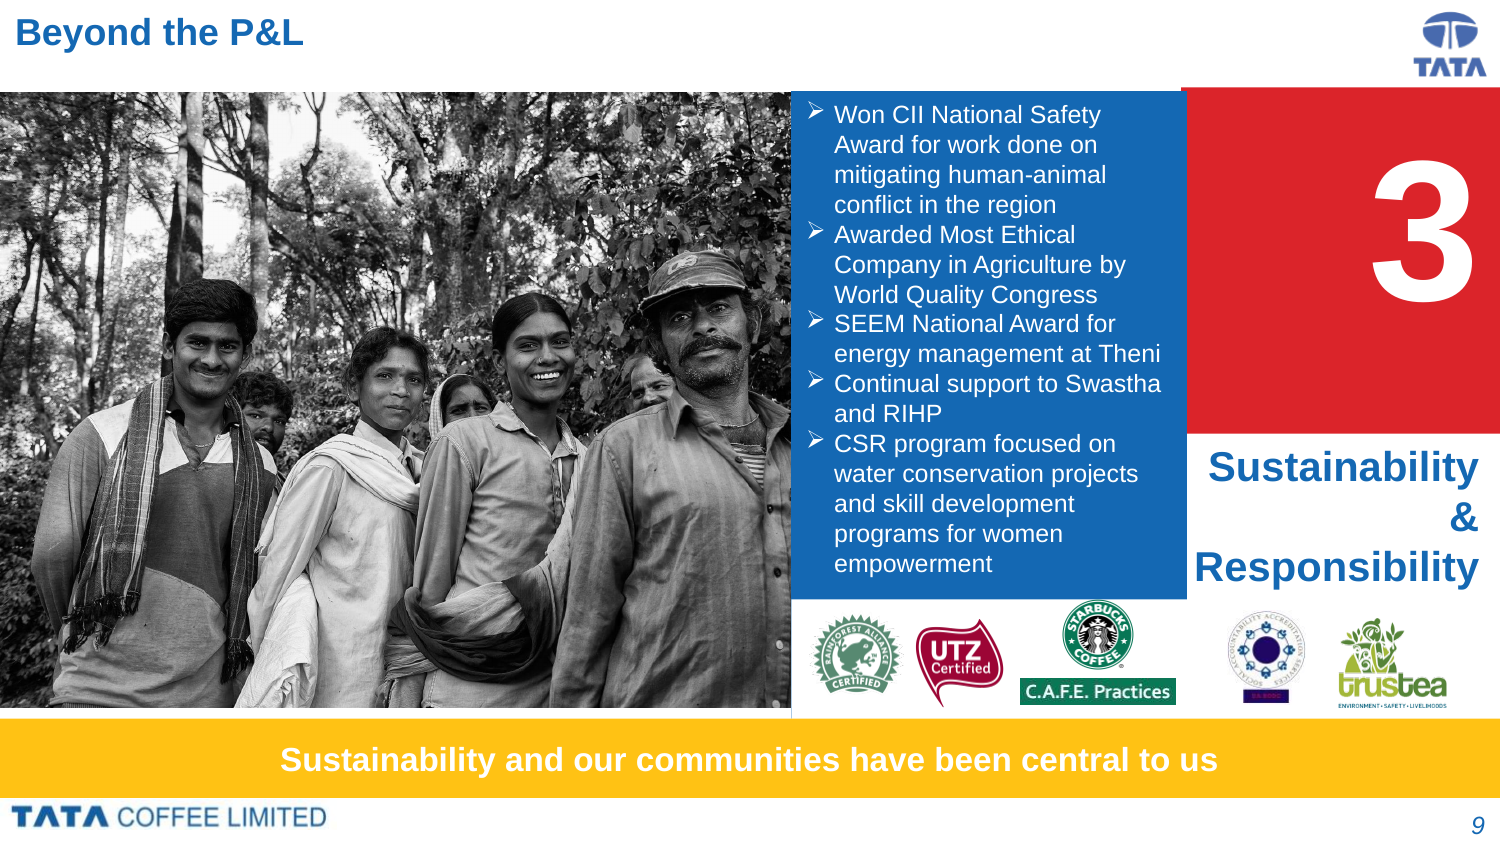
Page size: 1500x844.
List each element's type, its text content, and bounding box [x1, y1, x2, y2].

text_box Won CII National Safety Award for work done on mitigating human-animal conflict in the region Awarded Most Ethical Company in Agriculture by World Quality Congress SEEM National Award for energy management at Theni Continual support to Swastha and RIHP CSR program focused on water conservation projects and skill development programs for women empowerment [789, 89, 1189, 597]
slide_number 9 [1435, 802, 1500, 844]
text_box Sustainability and our communities have been central to us [0, 717, 1500, 800]
picture [1062, 598, 1134, 671]
text_box [922, 597, 1500, 717]
text_box 3 [1341, 92, 1495, 348]
text_box [1179, 85, 1500, 436]
picture [0, 800, 337, 830]
picture [1227, 610, 1306, 705]
picture [1338, 618, 1448, 708]
text_box Sustainability & Responsibility [1189, 432, 1495, 597]
picture [0, 92, 1005, 708]
title Beyond the P&L [0, 0, 1350, 61]
picture [1020, 677, 1176, 705]
picture [1411, 8, 1489, 80]
